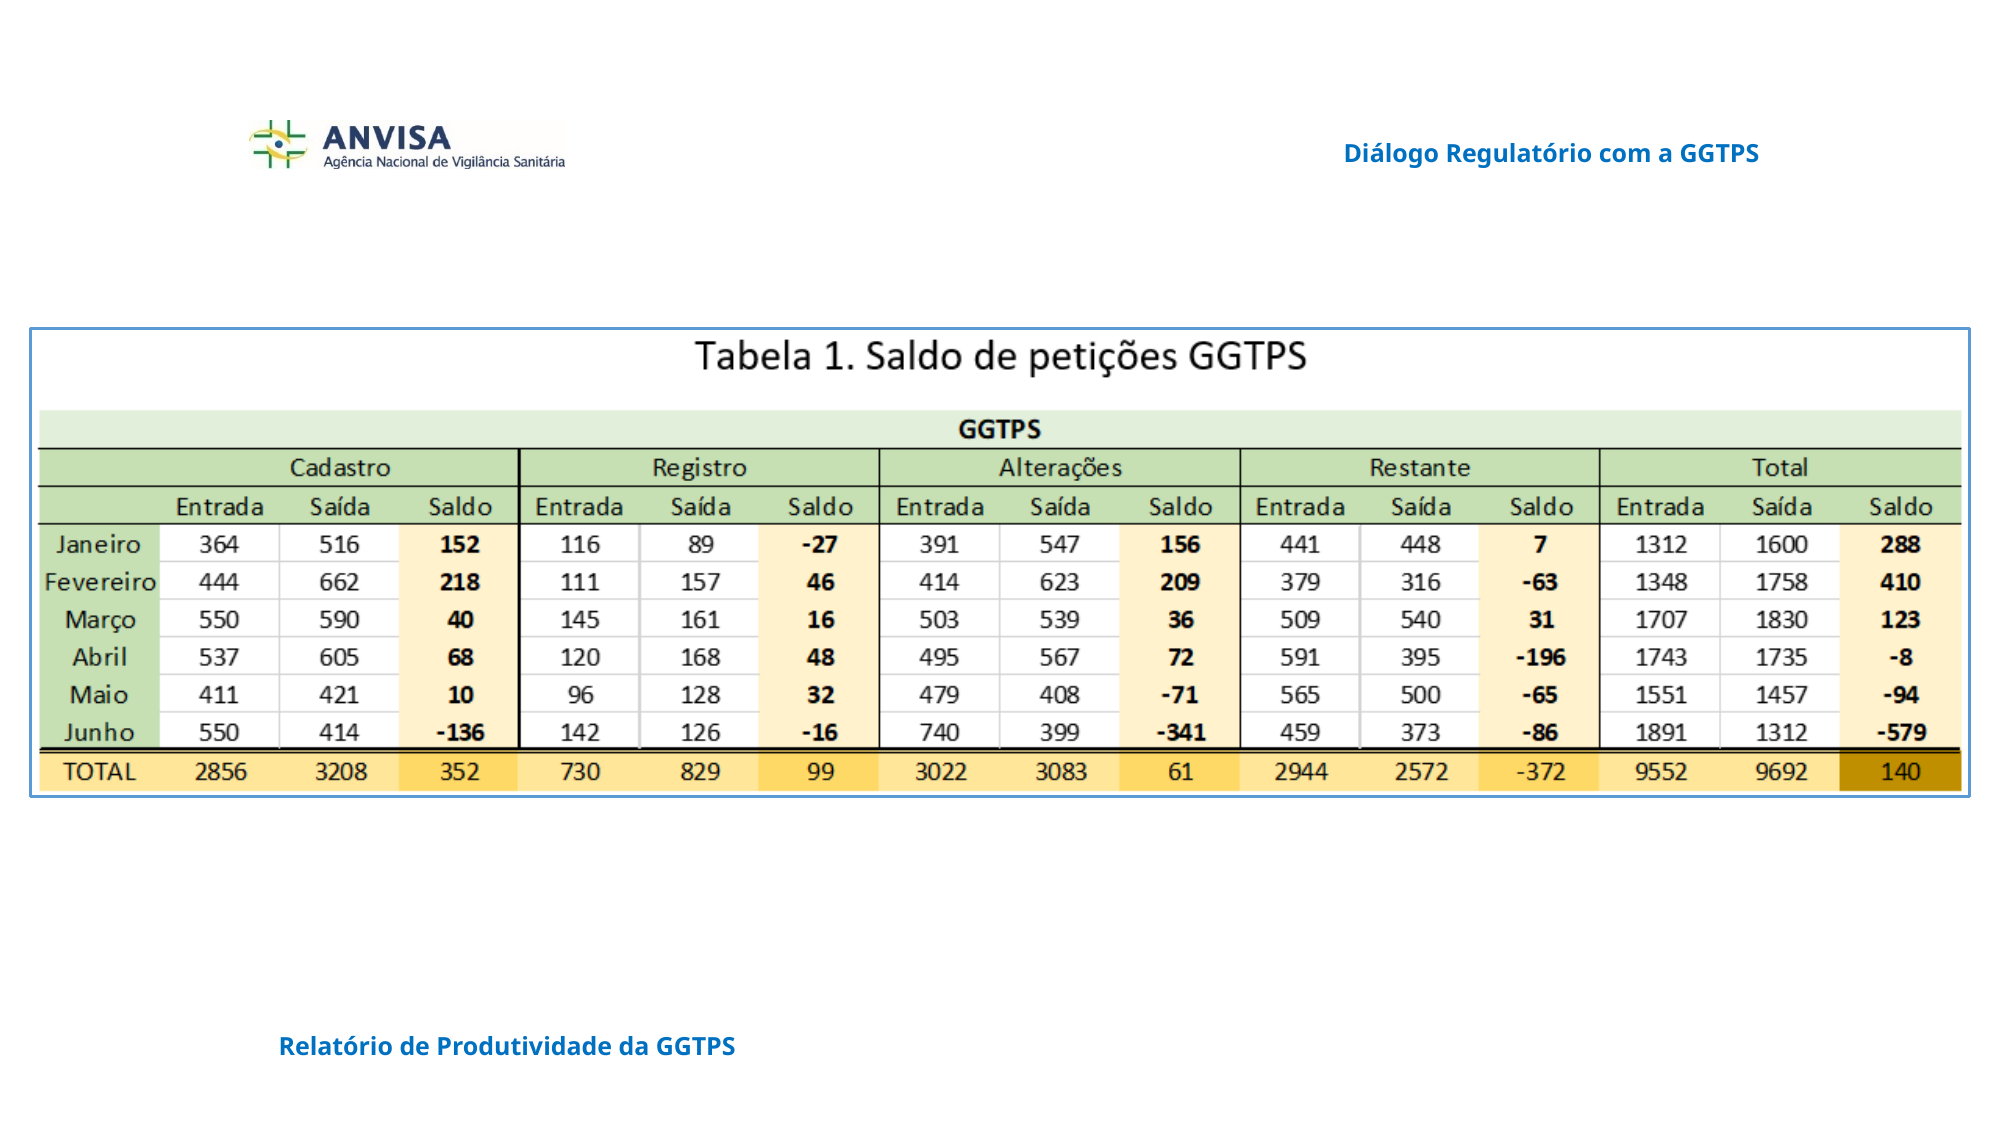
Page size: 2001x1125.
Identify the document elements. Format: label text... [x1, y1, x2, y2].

title Relatório de Produtividade da GGTPS [263, 1006, 1764, 1069]
text_box Diálogo Regulatório com a GGTPS [274, 112, 1775, 175]
picture [249, 120, 565, 169]
picture [31, 329, 1968, 796]
